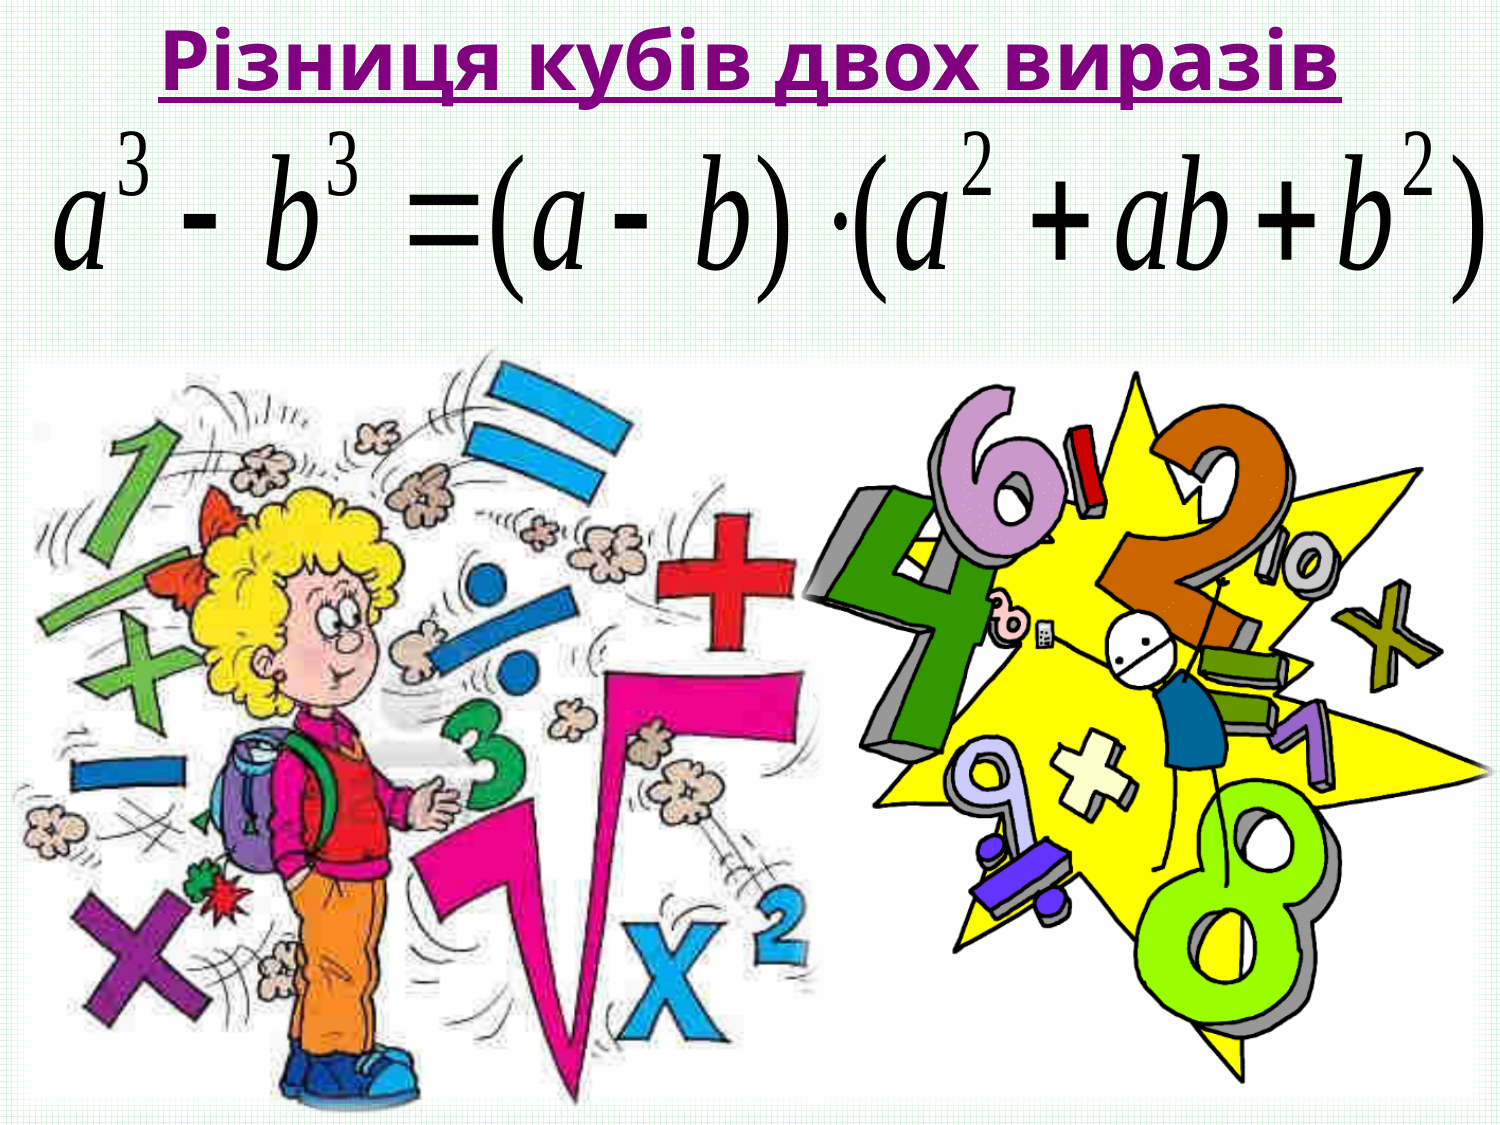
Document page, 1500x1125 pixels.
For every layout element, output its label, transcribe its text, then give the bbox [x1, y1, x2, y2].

picture [0, 337, 1500, 1125]
text_box Різниця кубів двох виразів [0, 0, 1500, 88]
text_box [0, 89, 1500, 338]
